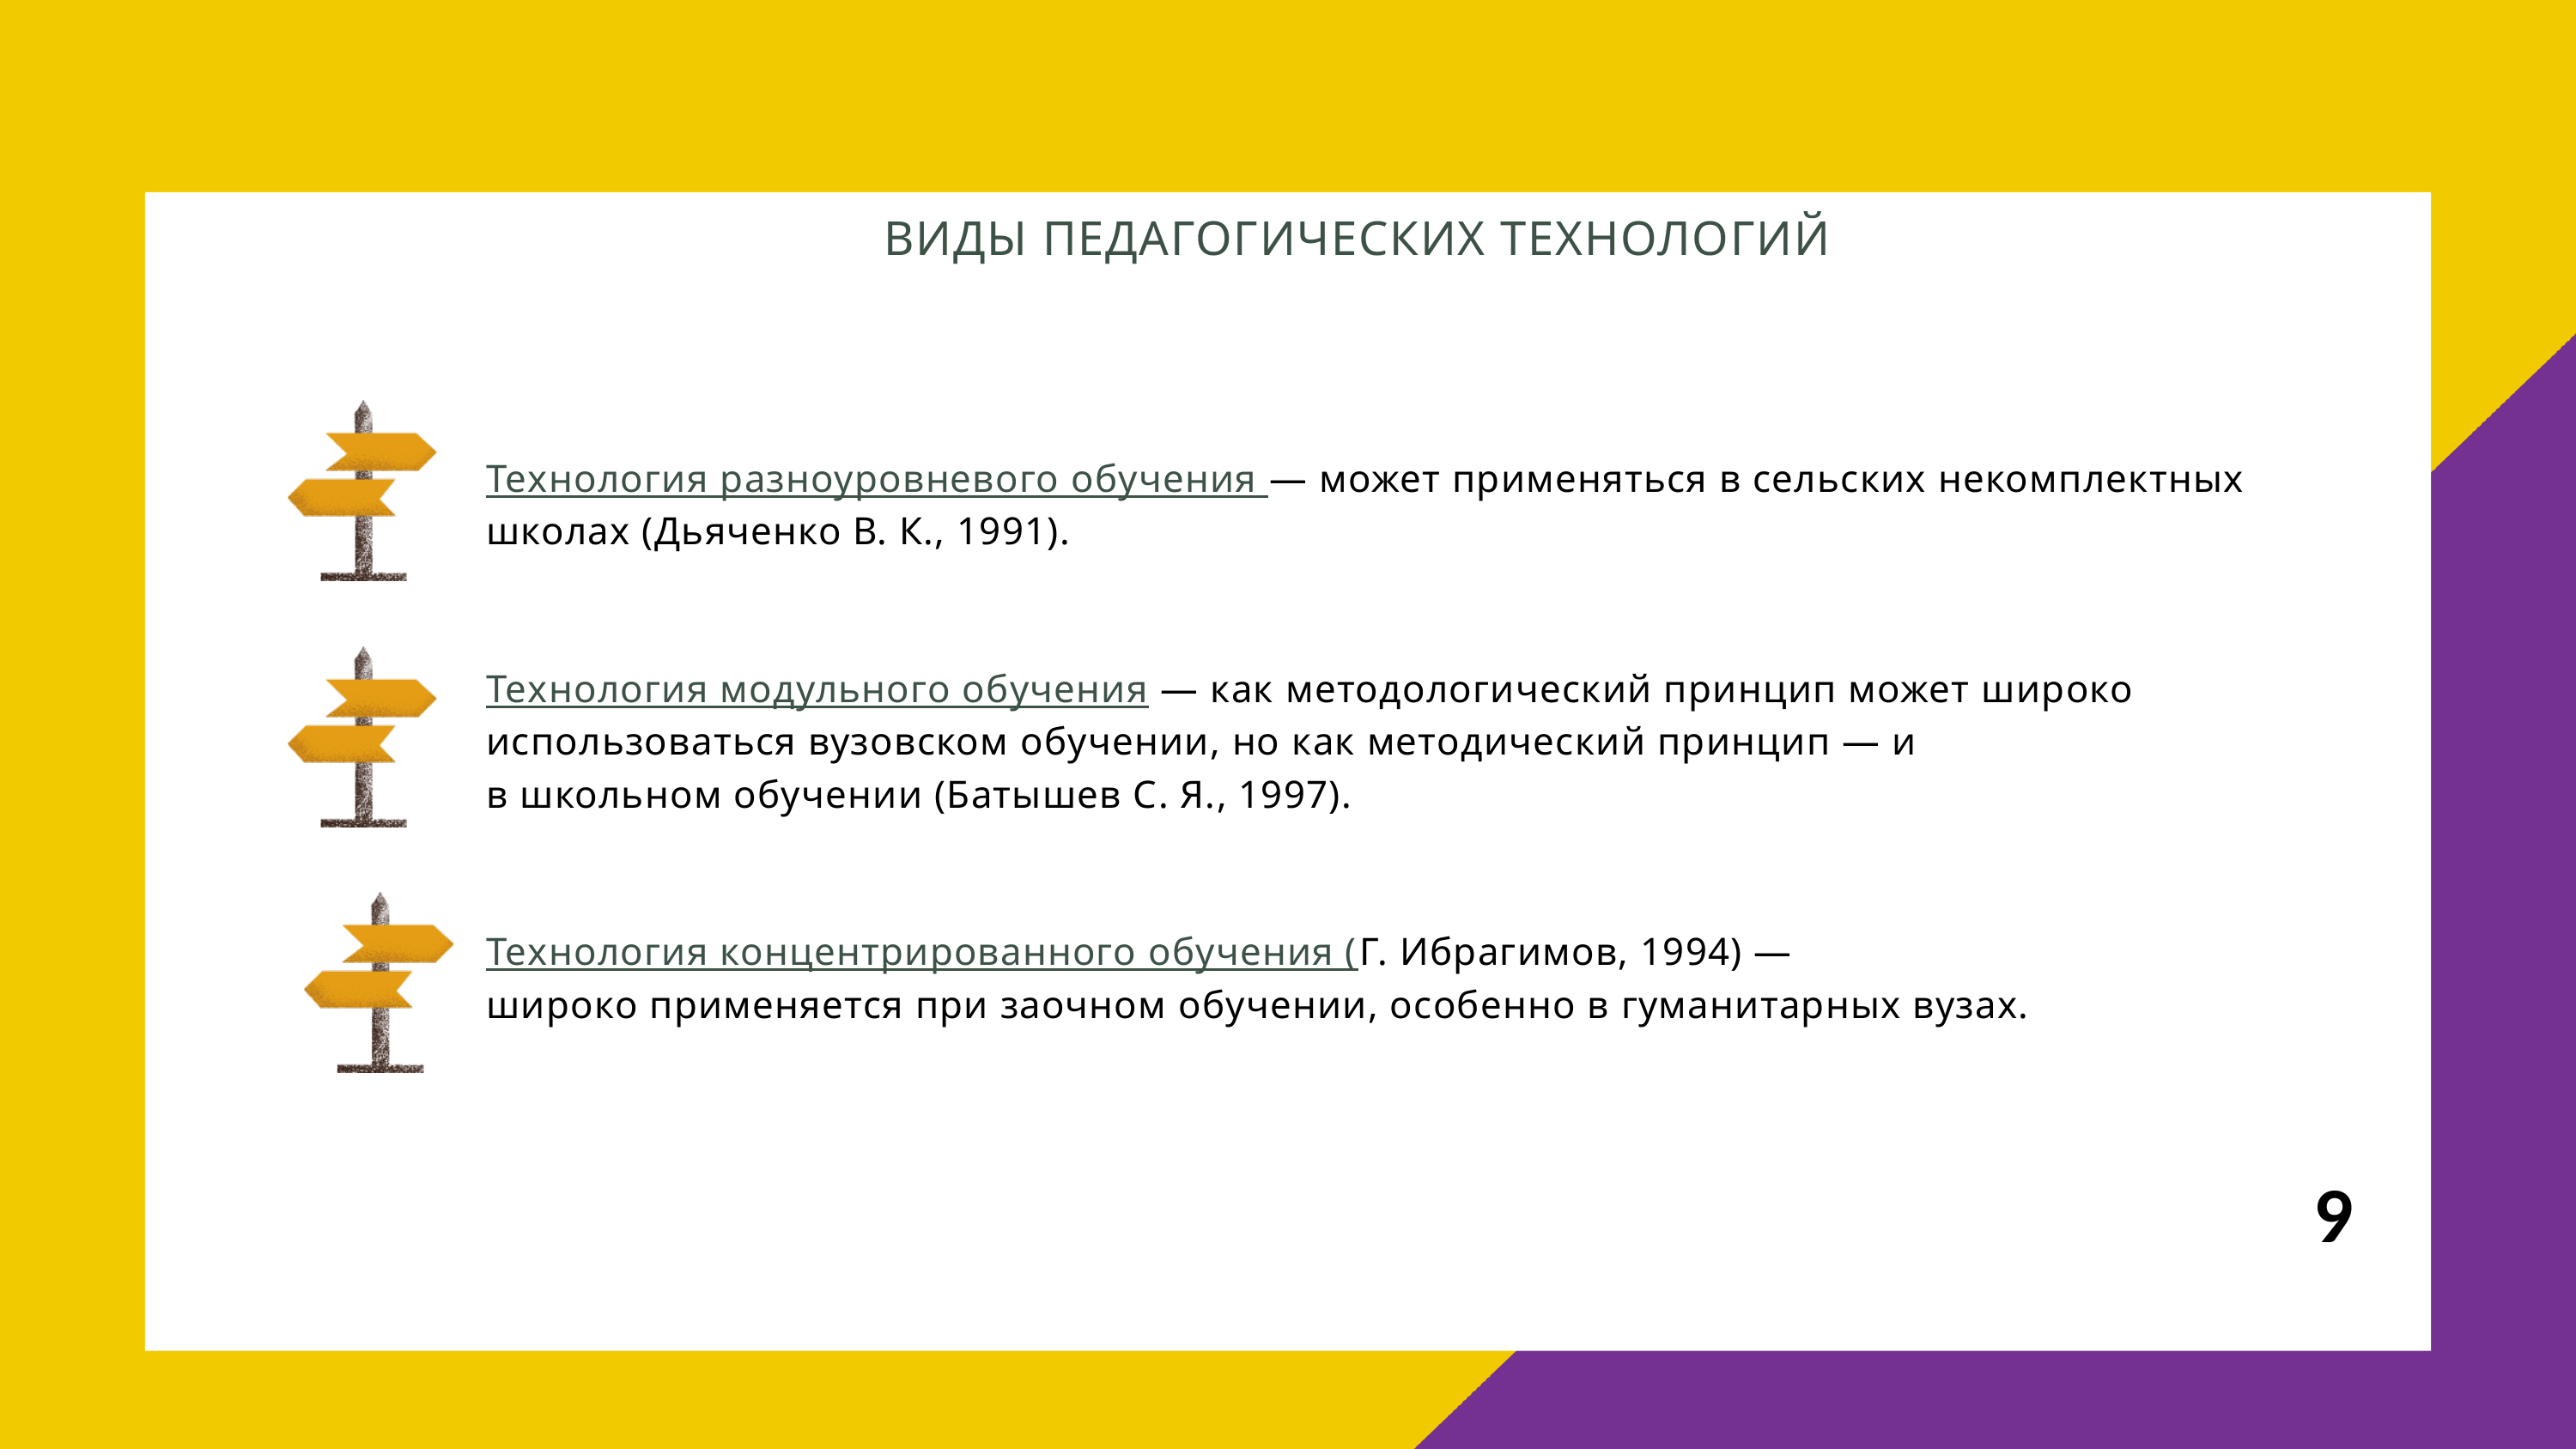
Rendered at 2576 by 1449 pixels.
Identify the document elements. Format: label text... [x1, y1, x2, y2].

picture [287, 646, 438, 828]
picture [304, 892, 454, 1074]
picture [1285, 236, 2576, 1449]
text_box Технология разноуровневого обучения — может применяться в сельских некомплектных школах (Дьяченко В. К., 1991). Технология модульного обучения — как методологический принцип может широко использоваться вузовском обучении, но как методический принцип — и в школьном обучении (Батышев С. Я., 1997). Технология концентрированного обучения (Г. Ибрагимов, 1994) — широко применяется при заочном обучении, особенно в гуманитарных вузах. [486, 447, 1280, 1026]
text_box ВИДЫ ПЕДАГОГИЧЕСКИХ ТЕХНОЛОГИЙ [453, 213, 2263, 265]
picture [287, 400, 438, 581]
text_box [144, 191, 2432, 1351]
